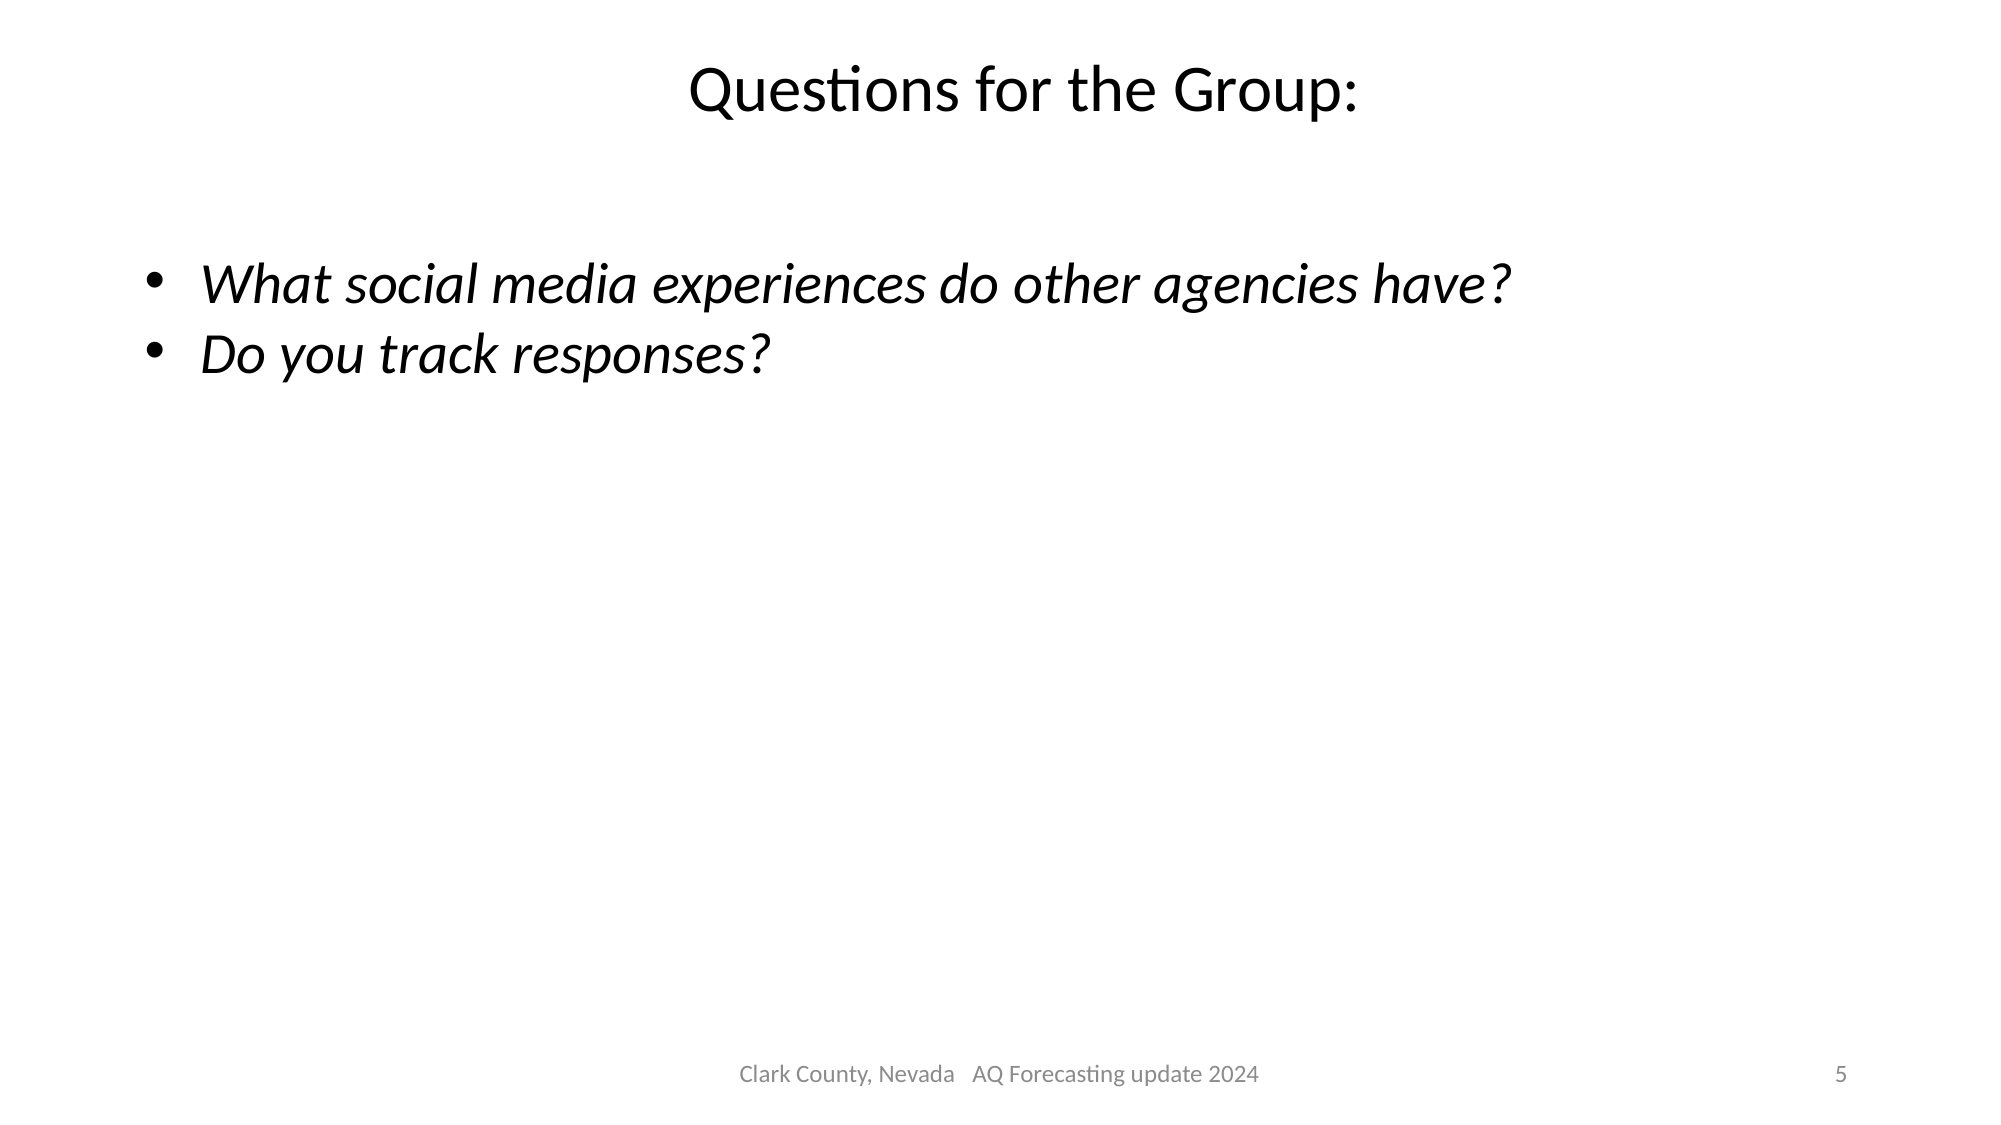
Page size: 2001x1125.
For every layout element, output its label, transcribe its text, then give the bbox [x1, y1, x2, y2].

text_box Questions for the Group: What social media experiences do other agencies have? Do you track responses? [129, 37, 1920, 393]
slide_number 5 [1412, 1042, 1863, 1103]
footer Clark County, Nevada AQ Forecasting update 2024 [662, 1042, 1338, 1103]
